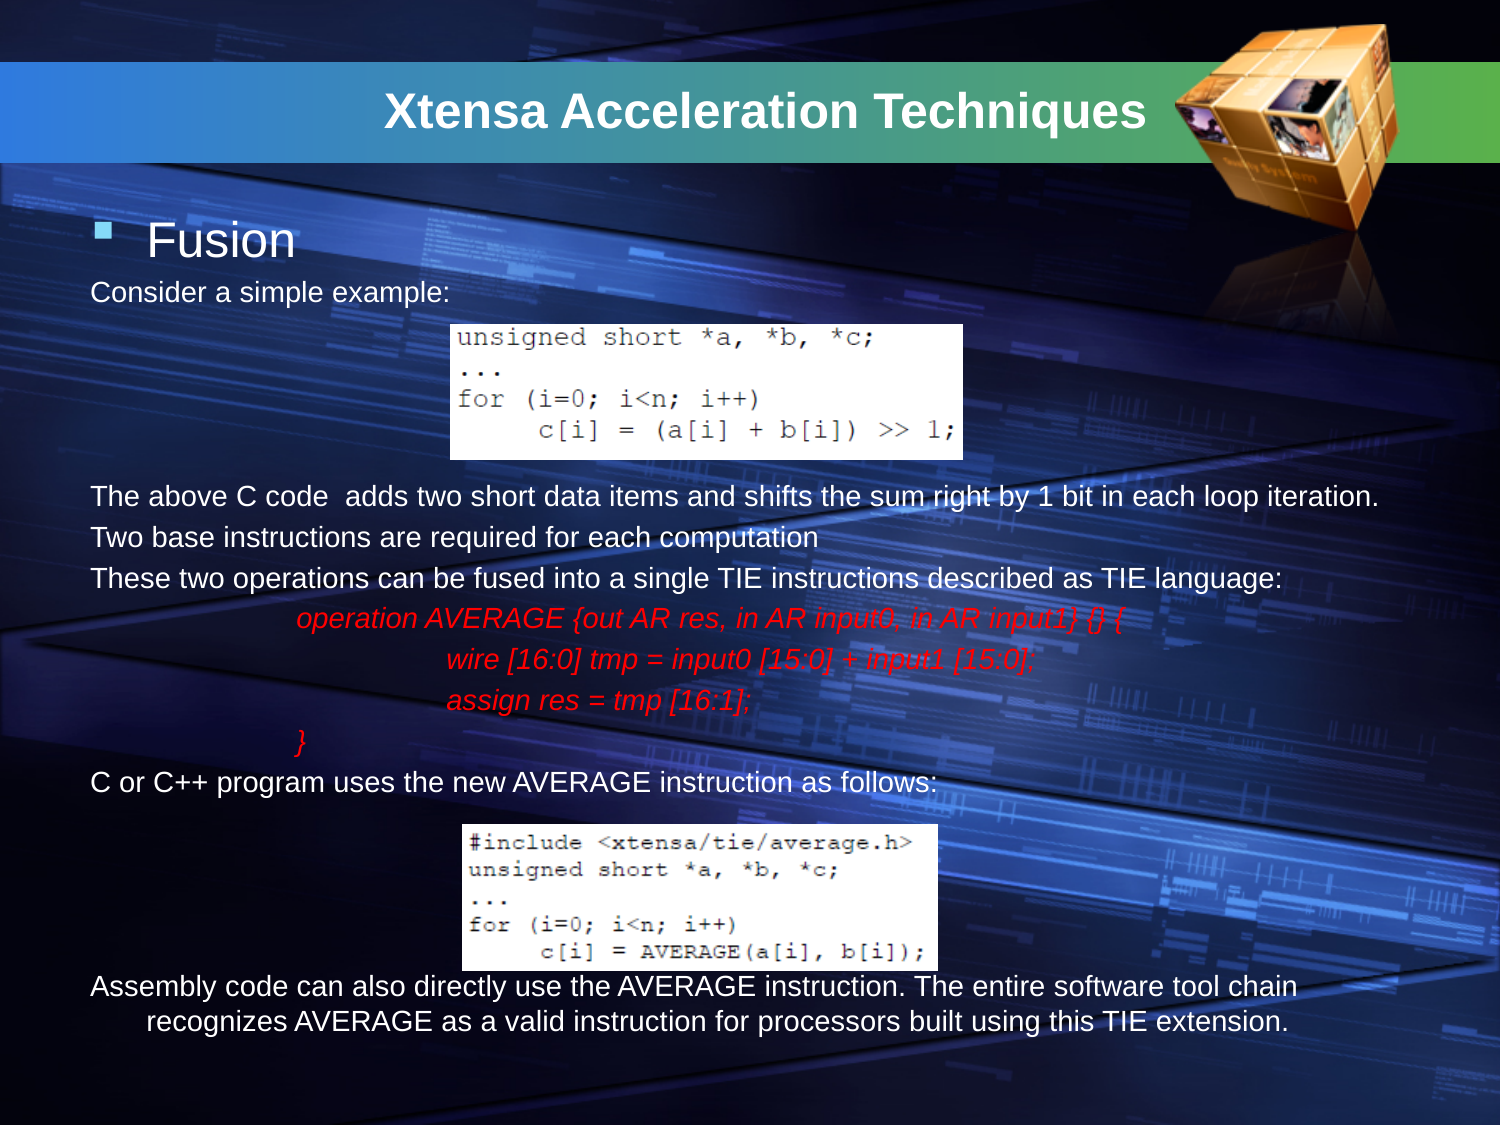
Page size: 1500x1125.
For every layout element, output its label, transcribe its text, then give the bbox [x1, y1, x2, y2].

picture [0, 0, 1500, 1125]
picture [462, 824, 938, 971]
list Fusion Consider a simple example: The above C code adds two short data items and shifts the sum right by 1 bit in each loop iteration. Two base instructions are required for each computation These two operations can be fused into a single TIE instructions described as TIE language: operation AVERAGE {out AR res, in AR input0, in AR input1} {} { wire [16:0] tmp = input0 [15:0] + input1 [15:0]; assign res = tmp [16:1]; } C or C++ program uses the new AVERAGE instruction as follows: Assembly code can also directly use the AVERAGE instruction. The entire software tool chain recognizes AVERAGE as a valid instruction for processors built using this TIE extension. [74, 199, 1438, 1125]
picture [449, 324, 963, 460]
title Xtensa Acceleration Techniques [74, 62, 1163, 156]
